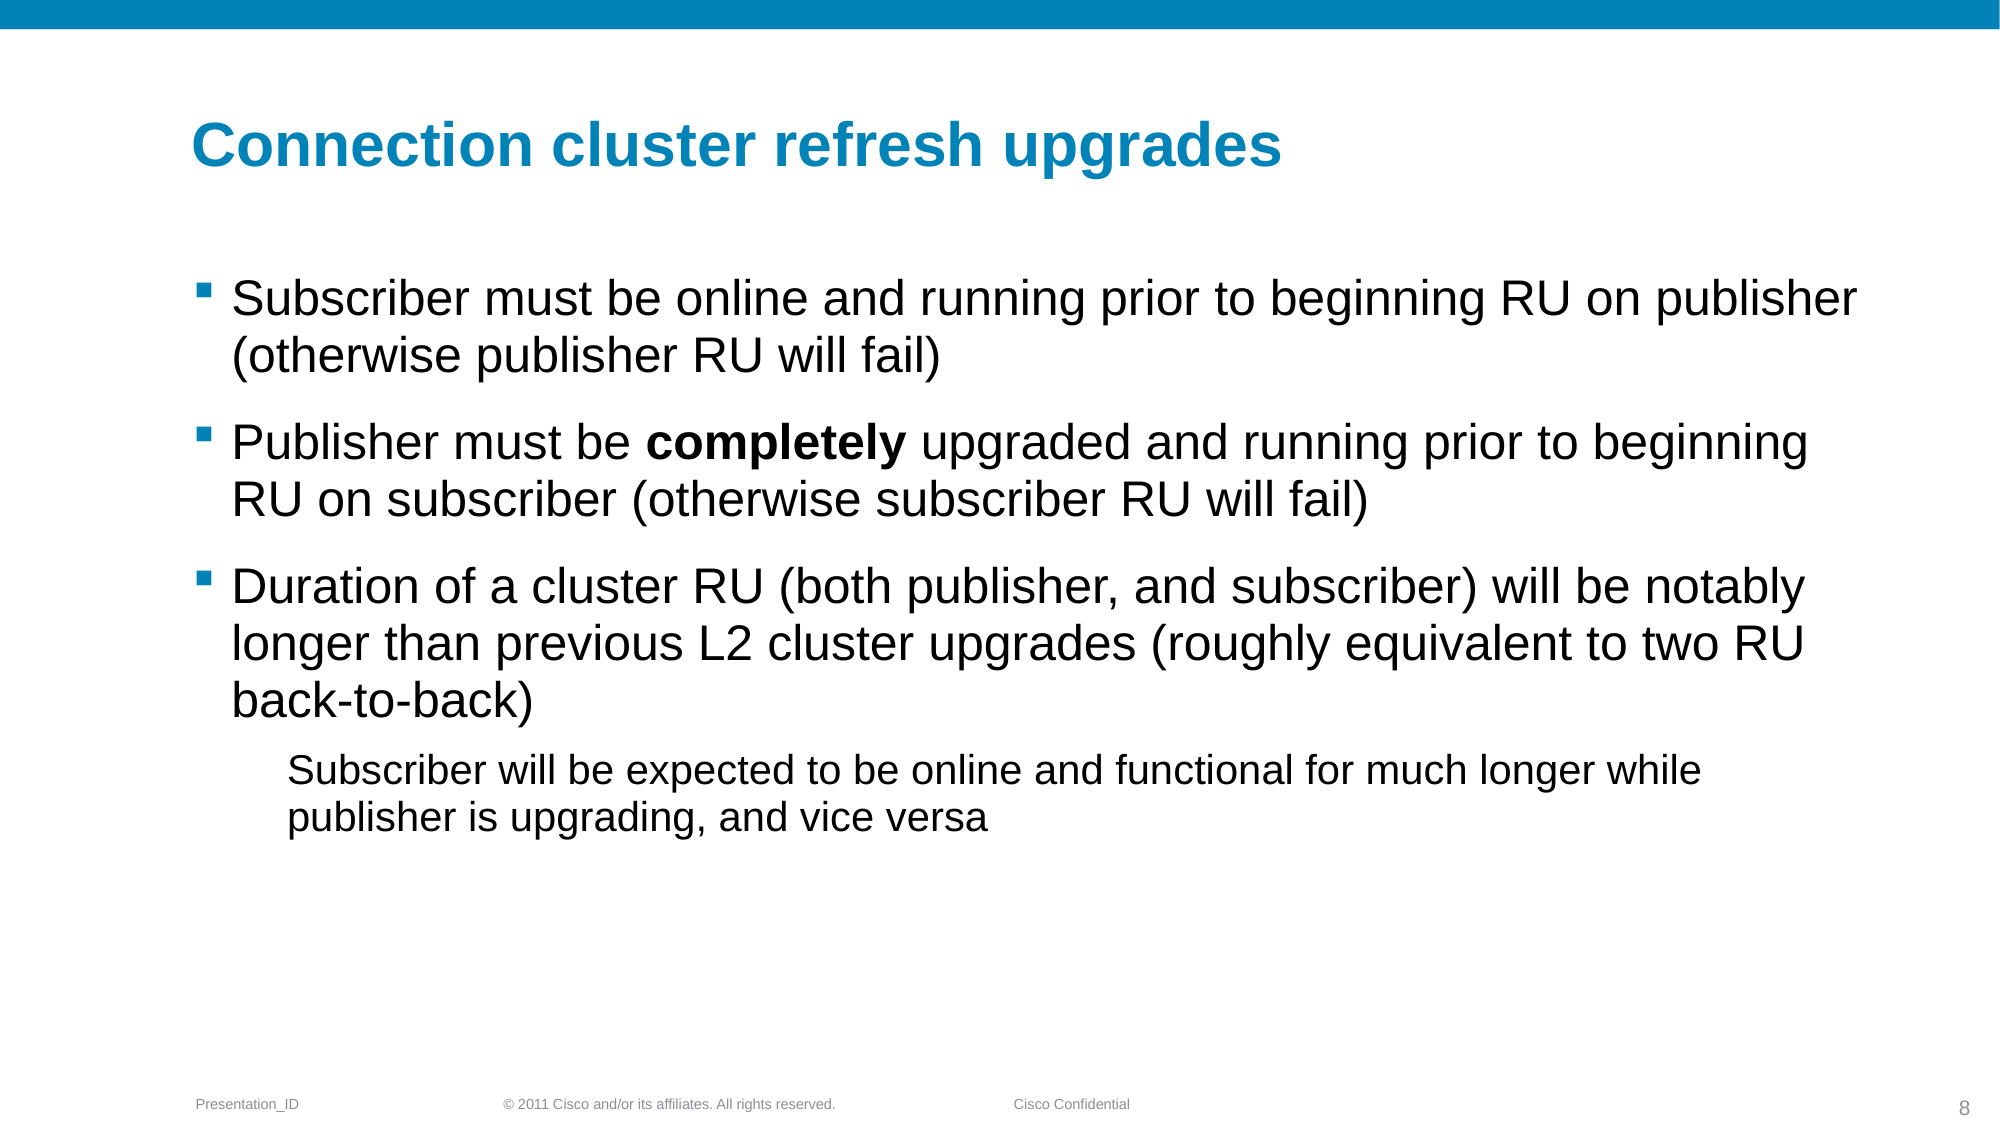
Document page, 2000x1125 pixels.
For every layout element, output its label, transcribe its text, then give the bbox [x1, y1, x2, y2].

list Subscriber must be online and running prior to beginning RU on publisher (otherwise publisher RU will fail) Publisher must be completely upgraded and running prior to beginning RU on subscriber (otherwise subscriber RU will fail) Duration of a cluster RU (both publisher, and subscriber) will be notably longer than previous L2 cluster upgrades (roughly equivalent to two RU back-to-back) Subscriber will be expected to be online and functional for much longer while publisher is upgrading, and vice versa [177, 262, 1878, 1005]
title Connection cluster refresh upgrades [177, 50, 1877, 188]
